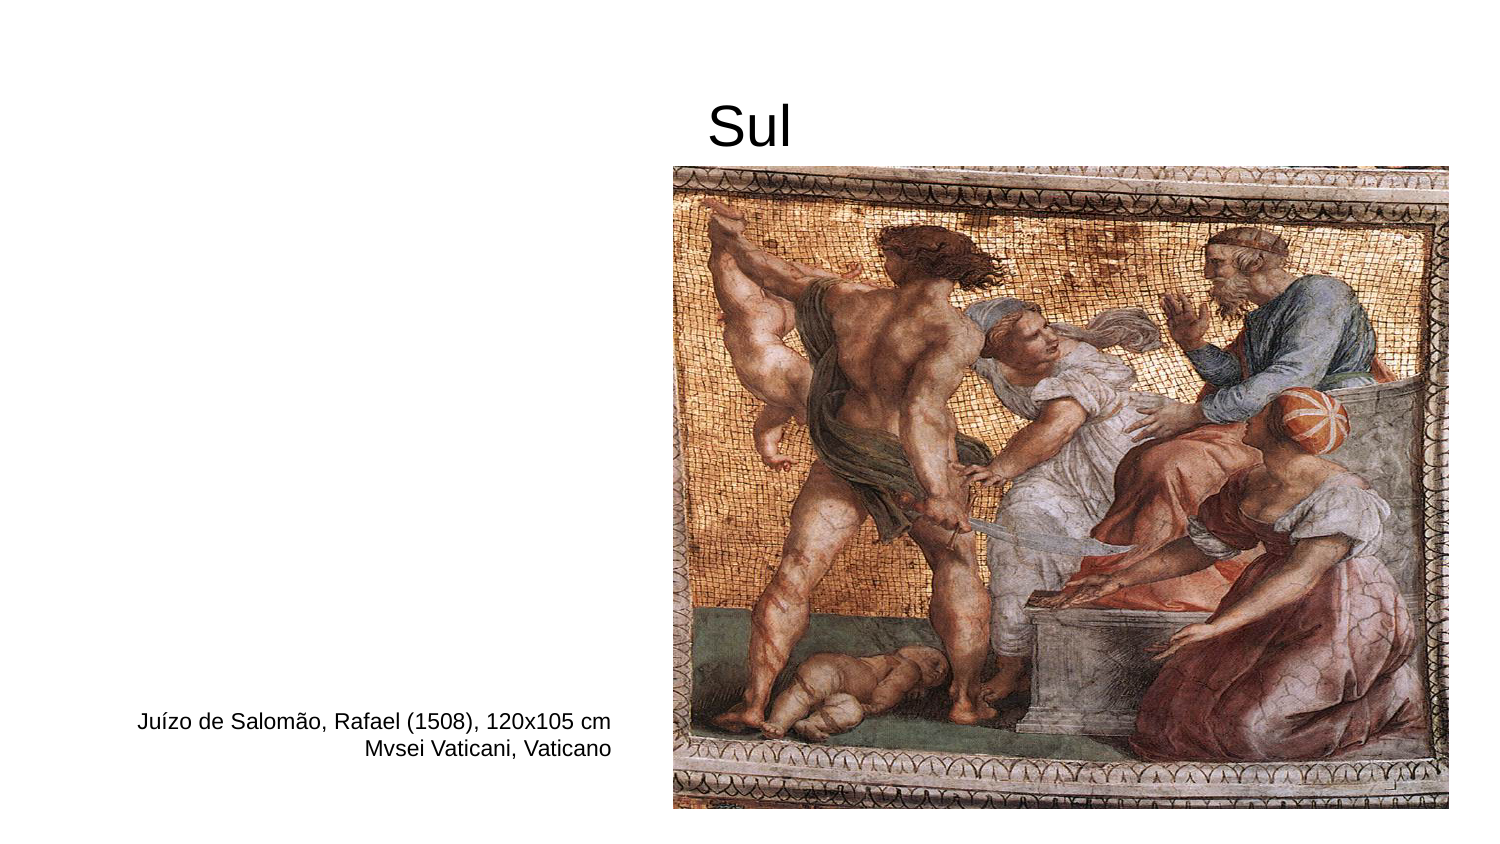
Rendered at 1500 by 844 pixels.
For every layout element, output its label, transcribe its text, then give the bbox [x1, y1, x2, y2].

text_box Juízo de Salomão, Rafael (1508), 120x105 cm Mvsei Vaticani, Vaticano [87, 691, 627, 786]
picture [673, 166, 1450, 809]
title Sul [51, 72, 1449, 167]
